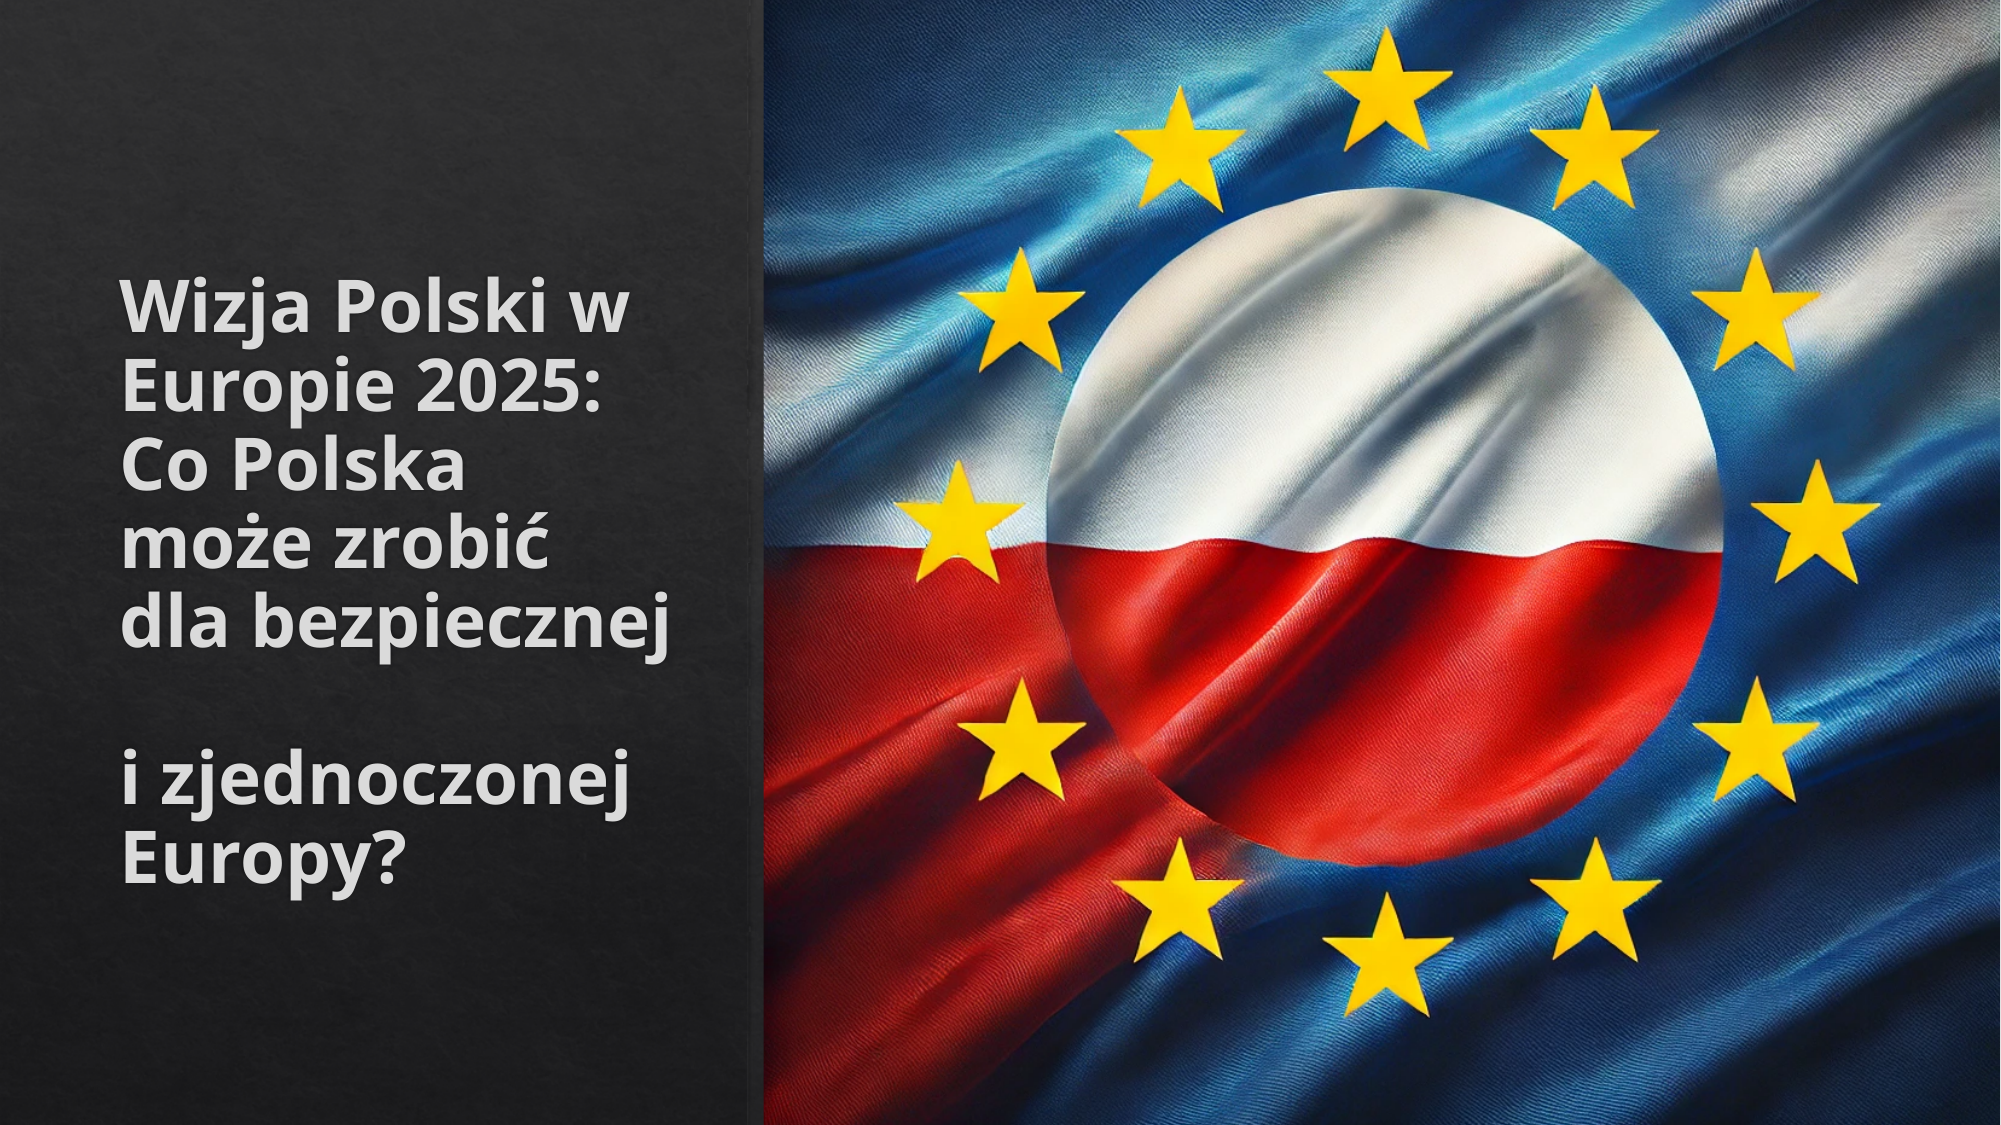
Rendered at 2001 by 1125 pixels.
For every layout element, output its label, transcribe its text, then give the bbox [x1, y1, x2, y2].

picture [746, 0, 2000, 1125]
title Wizja Polski w Europie 2025: Co Polska może zrobić dla bezpiecznej i zjednoczonej Europy? [104, 113, 698, 908]
